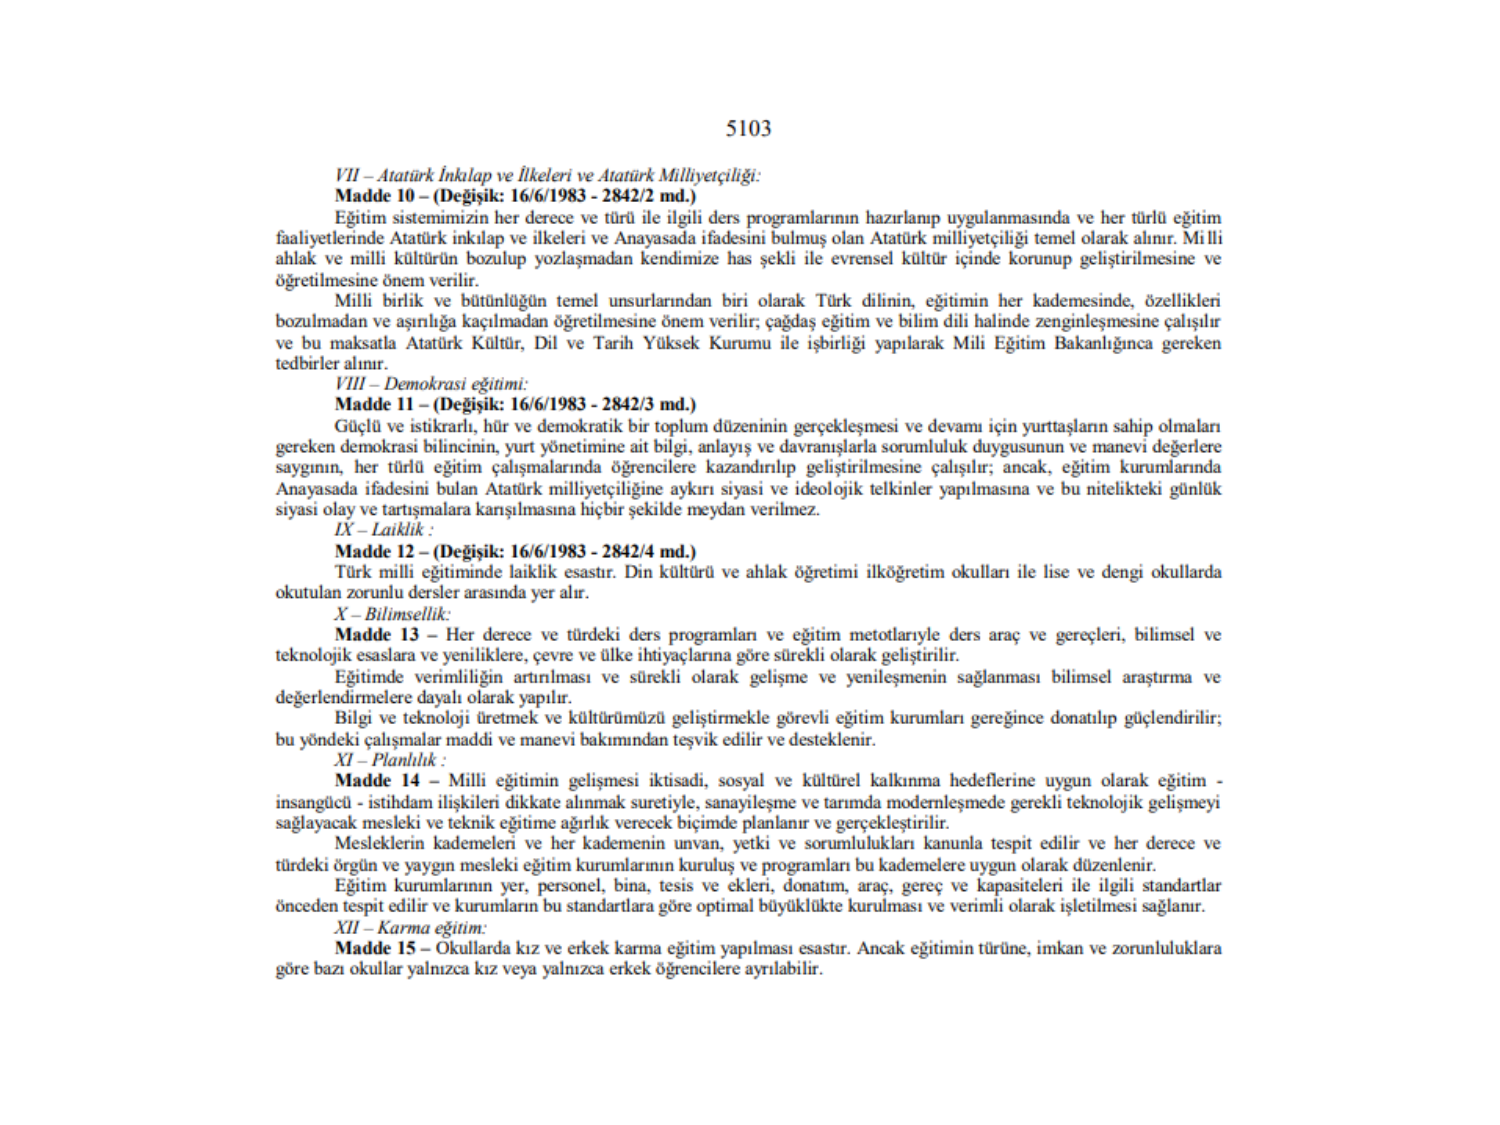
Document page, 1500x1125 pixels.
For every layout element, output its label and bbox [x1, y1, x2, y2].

picture [244, 75, 1256, 1050]
